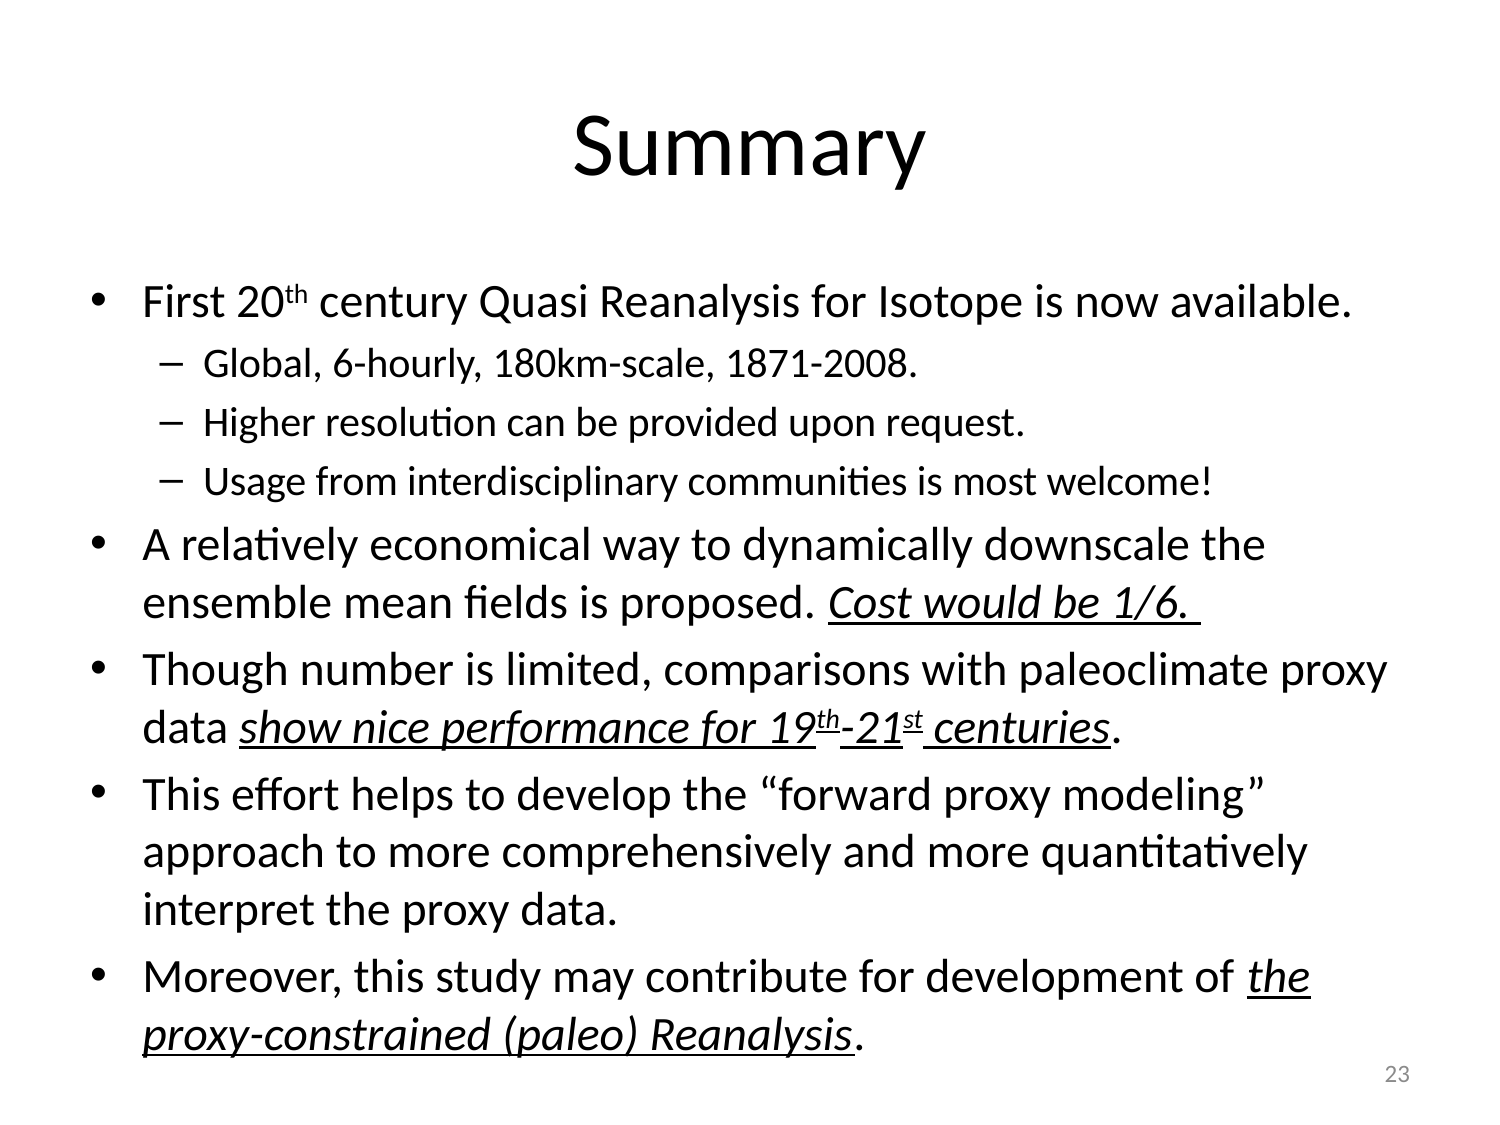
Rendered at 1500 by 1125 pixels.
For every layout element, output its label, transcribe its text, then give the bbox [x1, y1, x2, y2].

title Summary [75, 45, 1425, 233]
slide_number 23 [1074, 1042, 1425, 1103]
list First 20th century Quasi Reanalysis for Isotope is now available. Global, 6-hourly, 180km-scale, 1871-2008. Higher resolution can be provided upon request. Usage from interdisciplinary communities is most welcome! A relatively economical way to dynamically downscale the ensemble mean fields is proposed. Cost would be 1/6. Though number is limited, comparisons with paleoclimate proxy data show nice performance for 19th-21st centuries. This effort helps to develop the “forward proxy modeling” approach to more comprehensively and more quantitatively interpret the proxy data. Moreover, this study may contribute for development of the proxy-constrained (paleo) Reanalysis. [75, 262, 1425, 1088]
